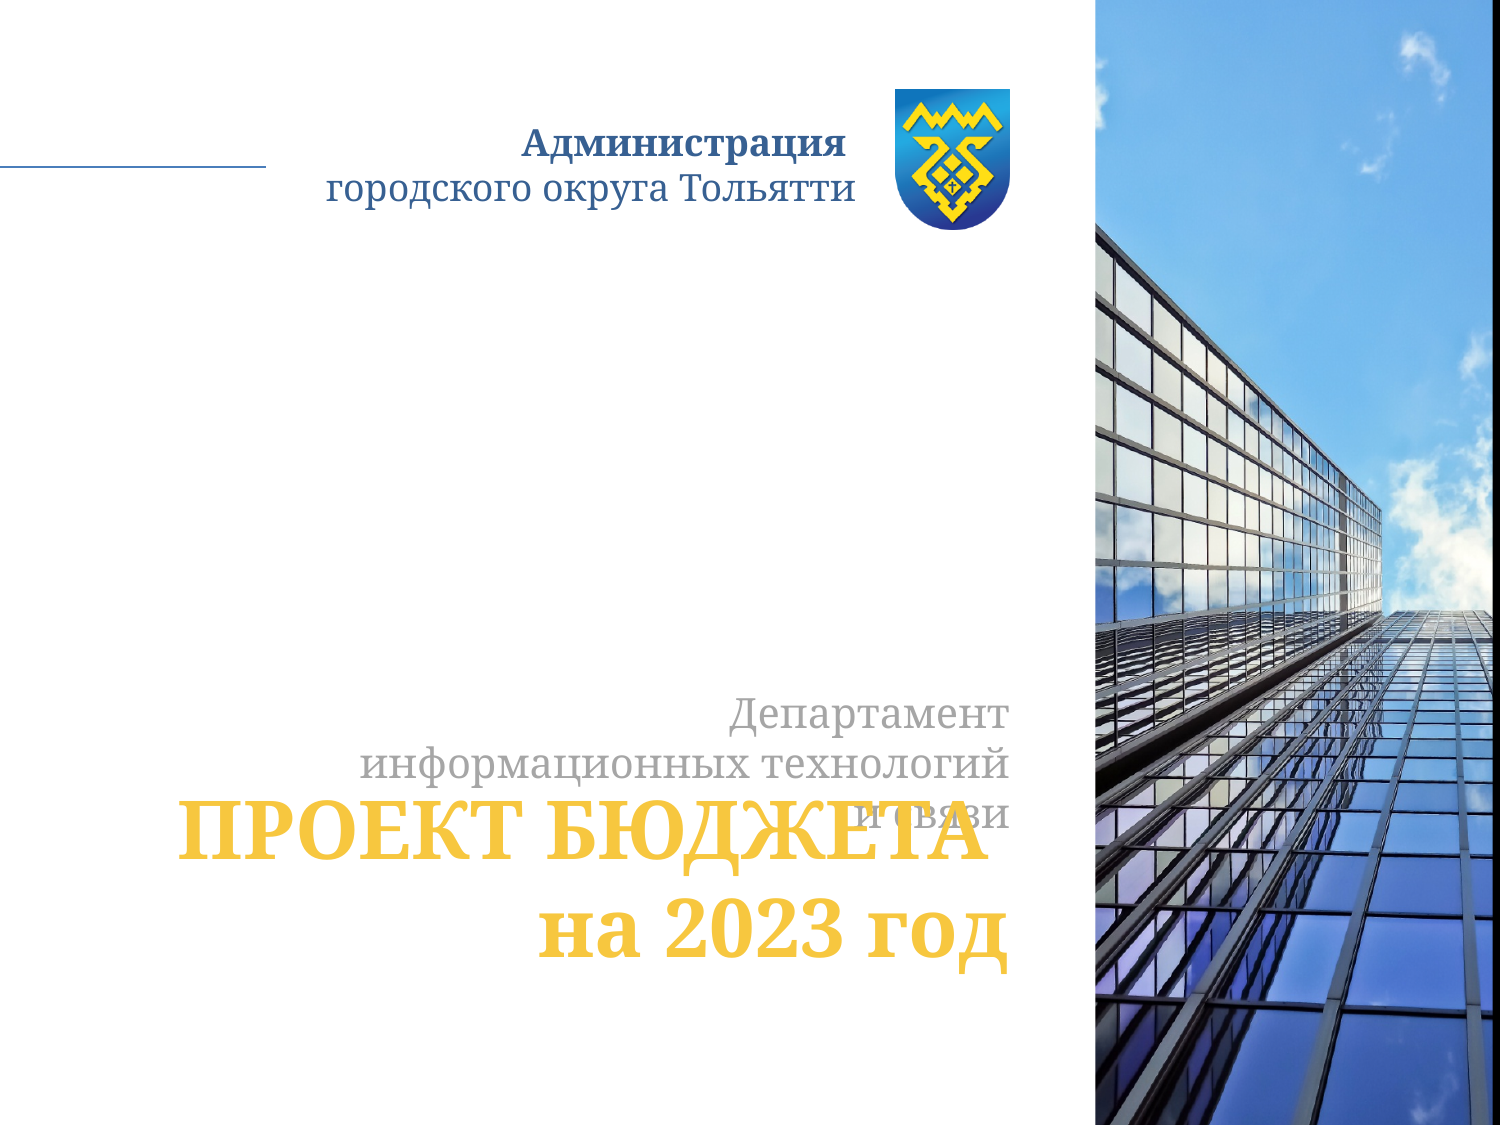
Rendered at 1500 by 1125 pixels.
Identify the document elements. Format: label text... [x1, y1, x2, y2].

picture [731, 1, 1500, 1125]
text_box [1490, 0, 1500, 361]
picture [895, 89, 1011, 230]
text_box Департамент информационных технологий и связи [325, 679, 1025, 771]
text_box ПРОЕКТ БЮДЖЕТА на 2023 год [49, 771, 1025, 981]
text_box [1490, 769, 1500, 1125]
text_box Администрация городского округа Тольятти [203, 111, 872, 217]
